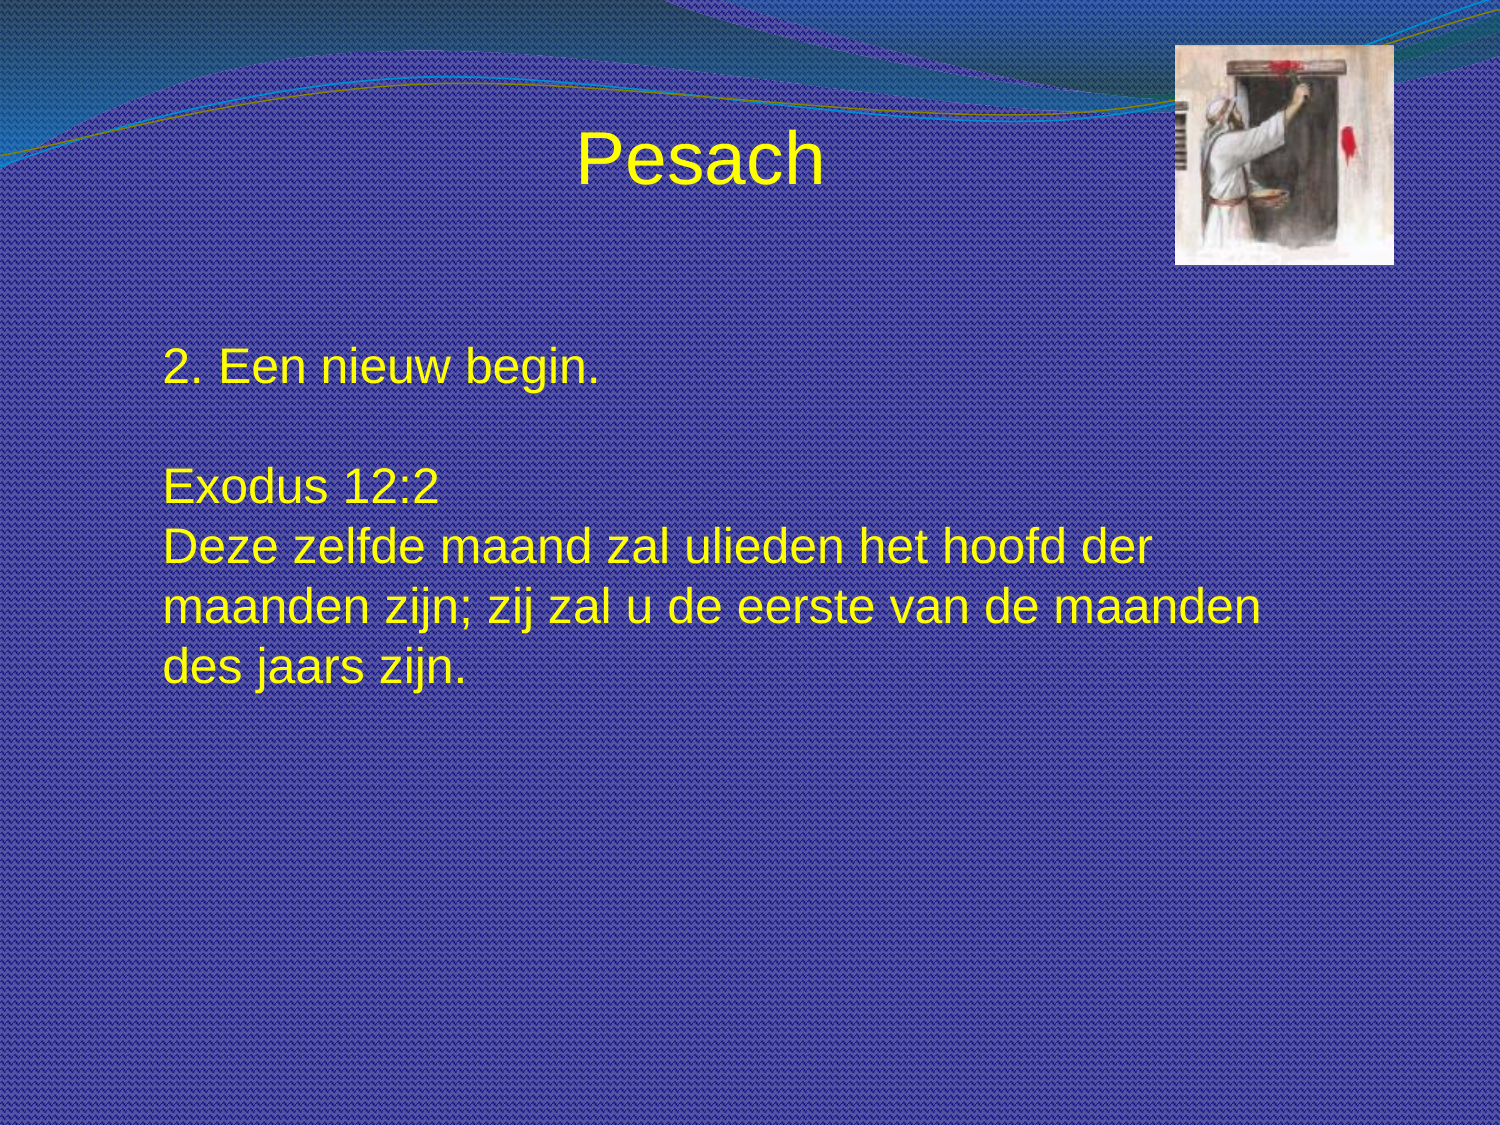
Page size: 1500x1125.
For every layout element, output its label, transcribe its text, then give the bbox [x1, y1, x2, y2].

text_box Pesach [230, 101, 1022, 207]
picture [1174, 44, 1395, 265]
text_box 2. Een nieuw begin. Exodus 12:2 Deze zelfde maand zal ulieden het hoofd der maanden zijn; zij zal u de eerste van de maanden des jaars zijn. [147, 326, 1341, 701]
